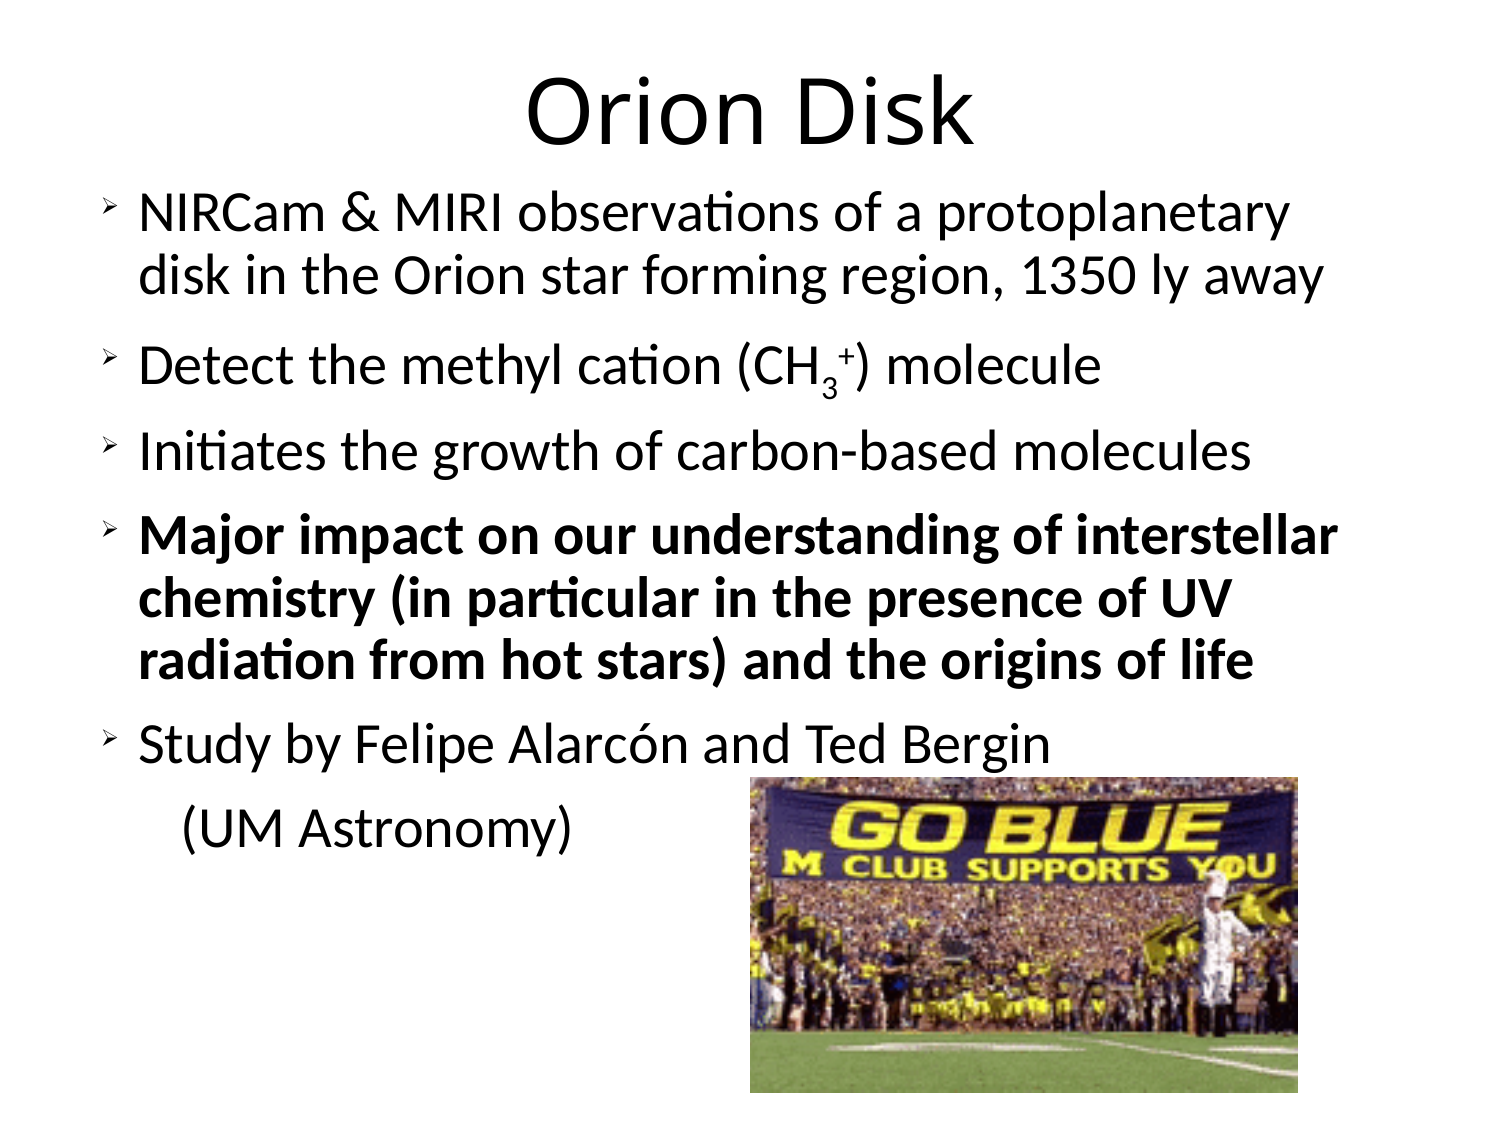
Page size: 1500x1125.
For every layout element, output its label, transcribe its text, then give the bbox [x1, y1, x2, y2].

list NIRCam & MIRI observations of a protoplanetary disk in the Orion star forming region, 1350 ly away Detect the methyl cation (CH3+) molecule Initiates the growth of carbon-based molecules Major impact on our understanding of interstellar chemistry (in particular in the presence of UV radiation from hot stars) and the origins of life Study by Felipe Alarcón and Ted Bergin (UM Astronomy) [85, 173, 1380, 1045]
title Orion Disk [103, 6, 1397, 224]
picture [749, 777, 1298, 1093]
